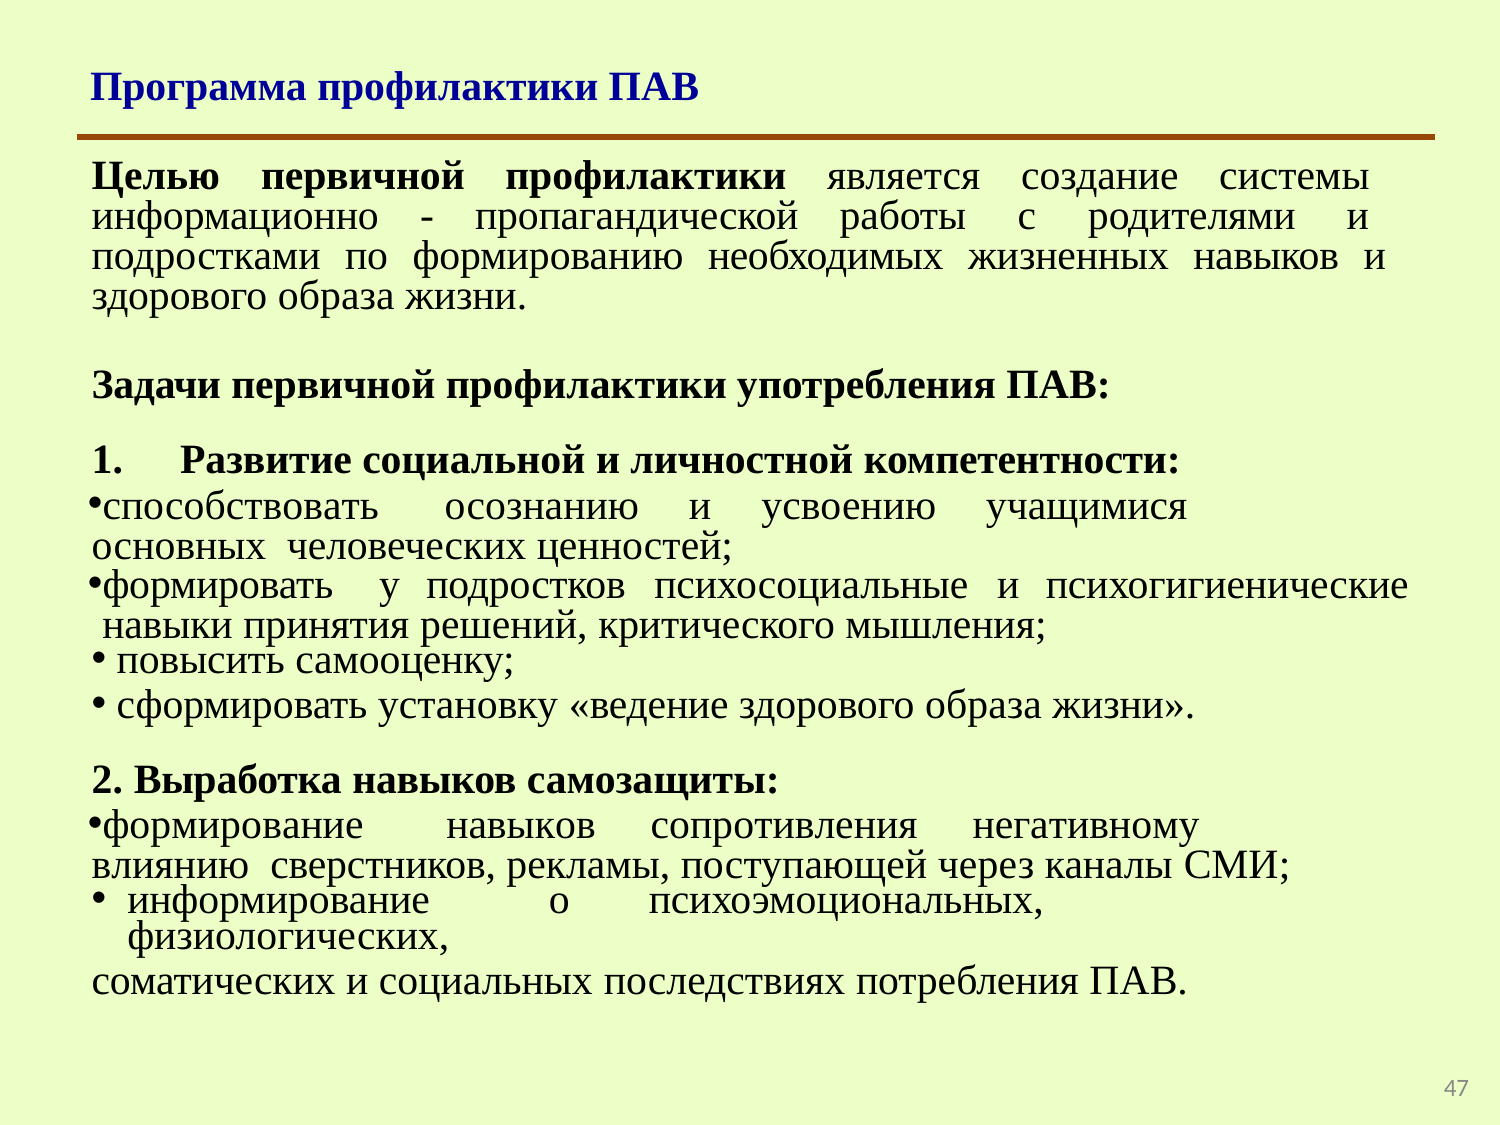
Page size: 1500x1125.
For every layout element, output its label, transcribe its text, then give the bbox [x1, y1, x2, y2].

text_box Программа профилактики ПАВ Целью первичной профилактики является создание системы информационно - пропагандической работы с родителями и подростками по формированию необходимых жизненных навыков и здорового образа жизни. Задачи первичной профилактики употребления ПАВ: 1. Развитие социальной и личностной компетентности: способствовать осознанию и усвоению учащимися основных человеческих ценностей; формировать у подростков психосоциальные и психогигиенические навыки принятия решений, критического мышления; повысить самооценку; сформировать установку «ведение здорового образа жизни». 2. Выработка навыков самозащиты: формирование навыков сопротивления негативному влиянию сверстников, рекламы, поступающей через каналы СМИ; информирование о психоэмоциональных, физиологических, соматических и социальных последствиях потребления ПАВ. [87, 56, 1411, 1003]
slide_number 47 [1437, 1075, 1476, 1125]
